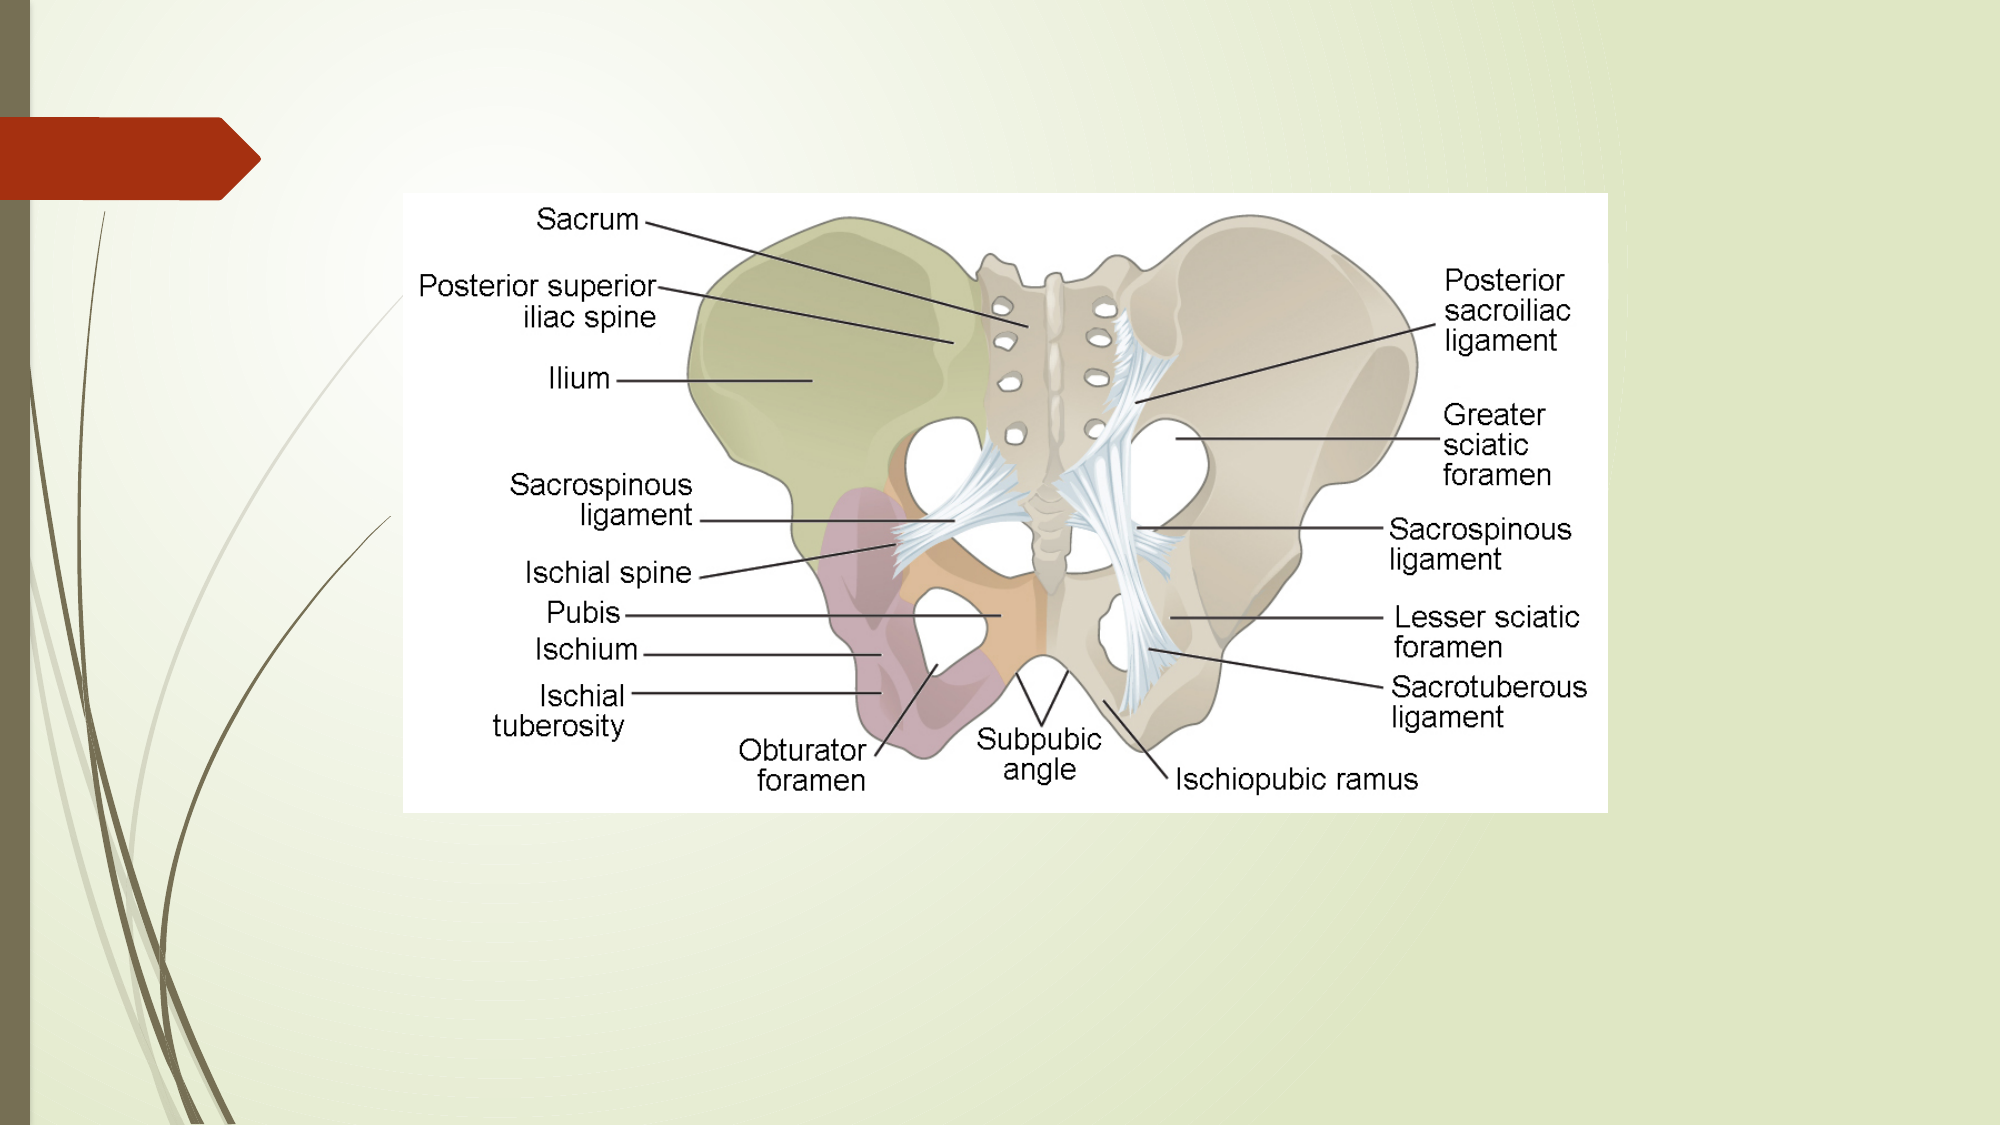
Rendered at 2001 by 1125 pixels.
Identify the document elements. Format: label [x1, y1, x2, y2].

list [403, 193, 1609, 814]
